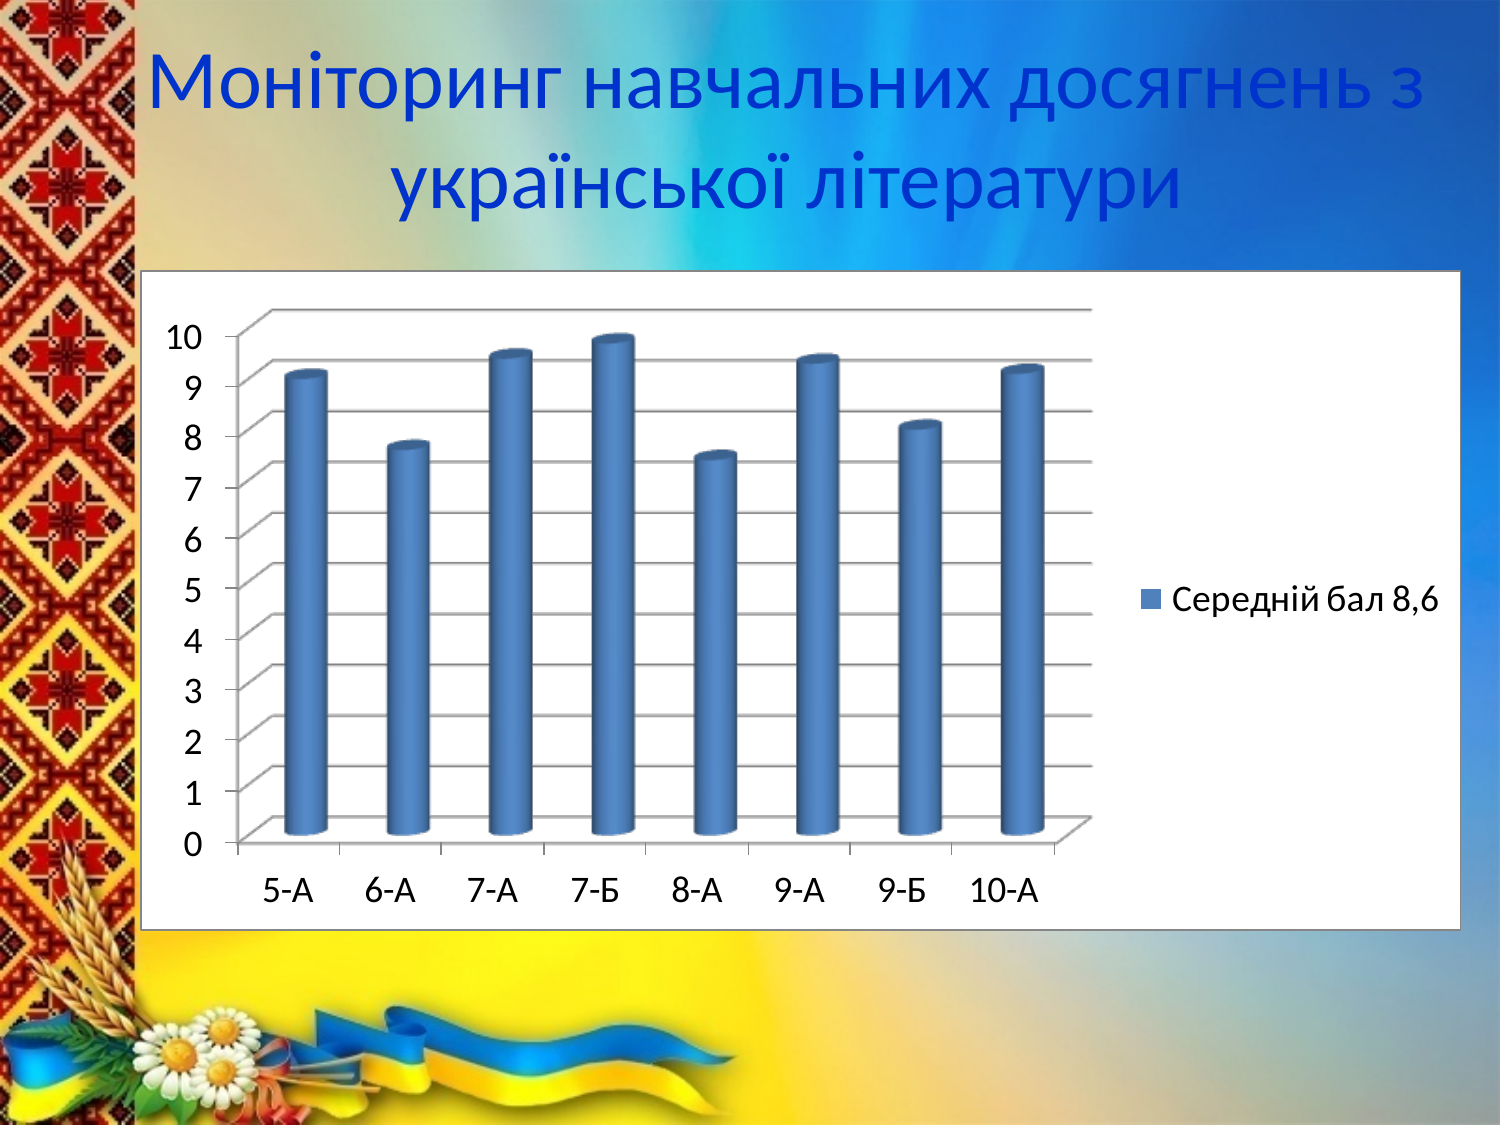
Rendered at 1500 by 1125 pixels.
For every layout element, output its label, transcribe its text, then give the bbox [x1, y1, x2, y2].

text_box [132, 262, 1468, 938]
title Моніторинг навчальних досягнень з української літератури [112, 31, 1463, 219]
picture [0, 0, 1500, 1125]
